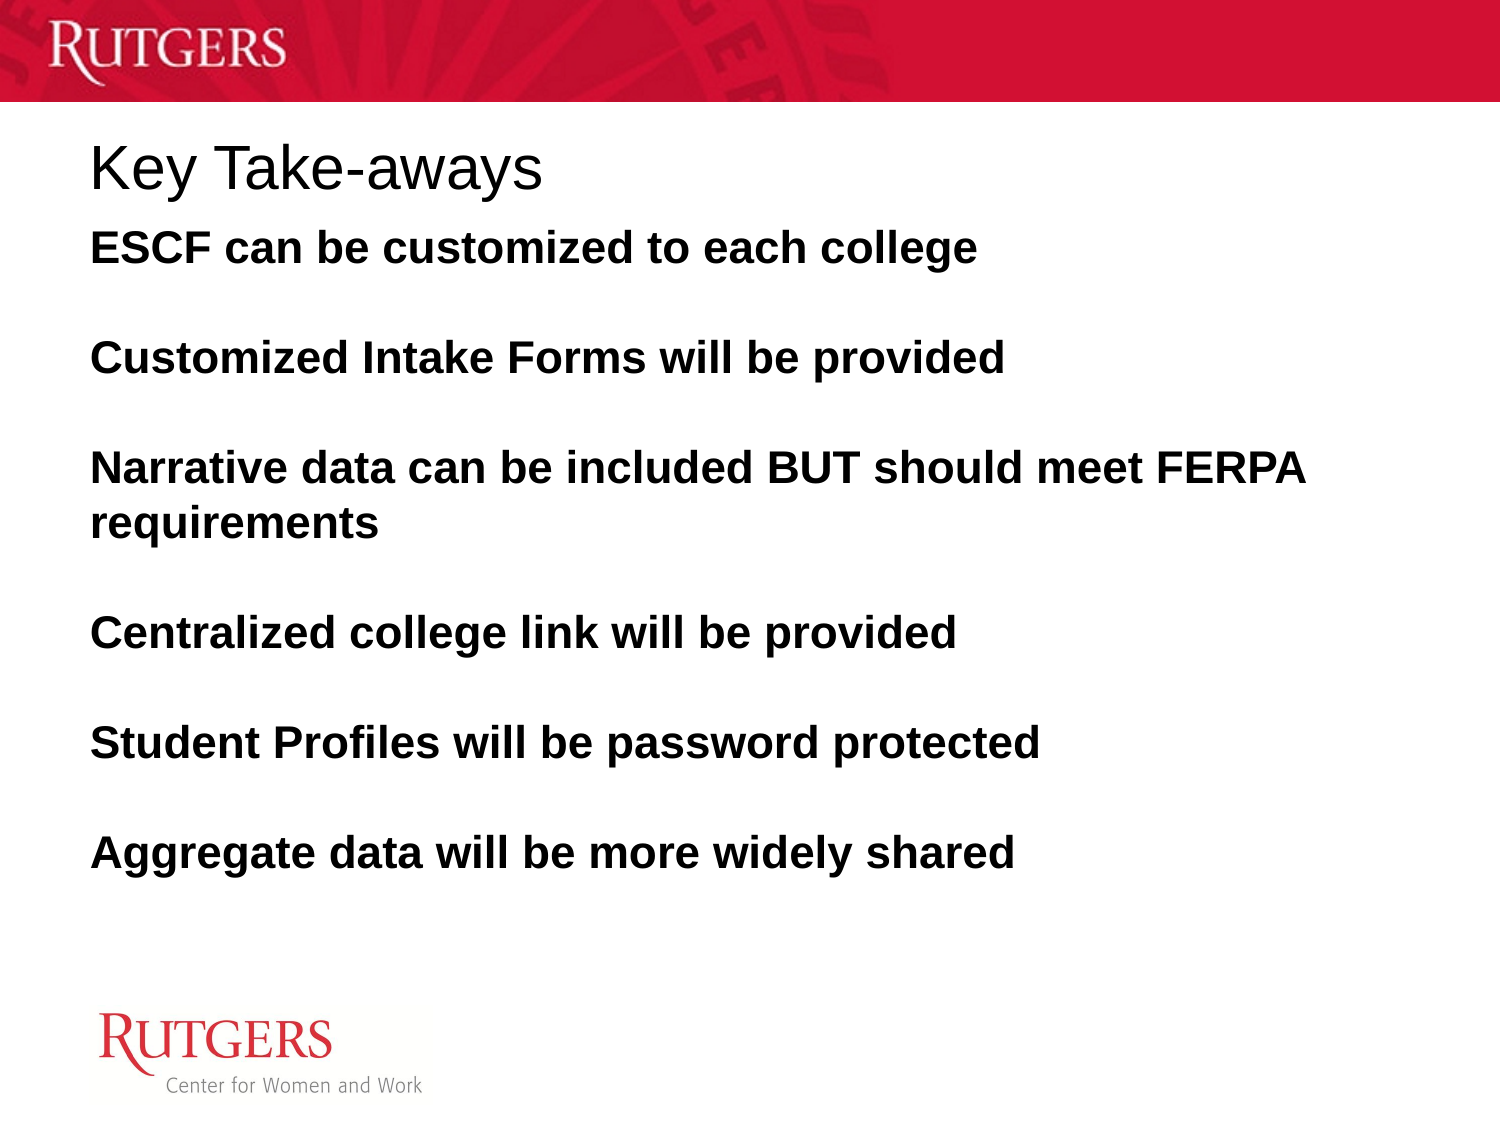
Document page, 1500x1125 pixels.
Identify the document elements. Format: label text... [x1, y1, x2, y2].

title Key Take-aways [75, 44, 1425, 155]
picture [89, 1005, 433, 1105]
picture [0, 0, 1500, 102]
list ESCF can be customized to each college Customized Intake Forms will be provided Narrative data can be included BUT should meet FERPA requirements Centralized college link will be provided Student Profiles will be password protected Aggregate data will be more widely shared [75, 155, 1425, 900]
